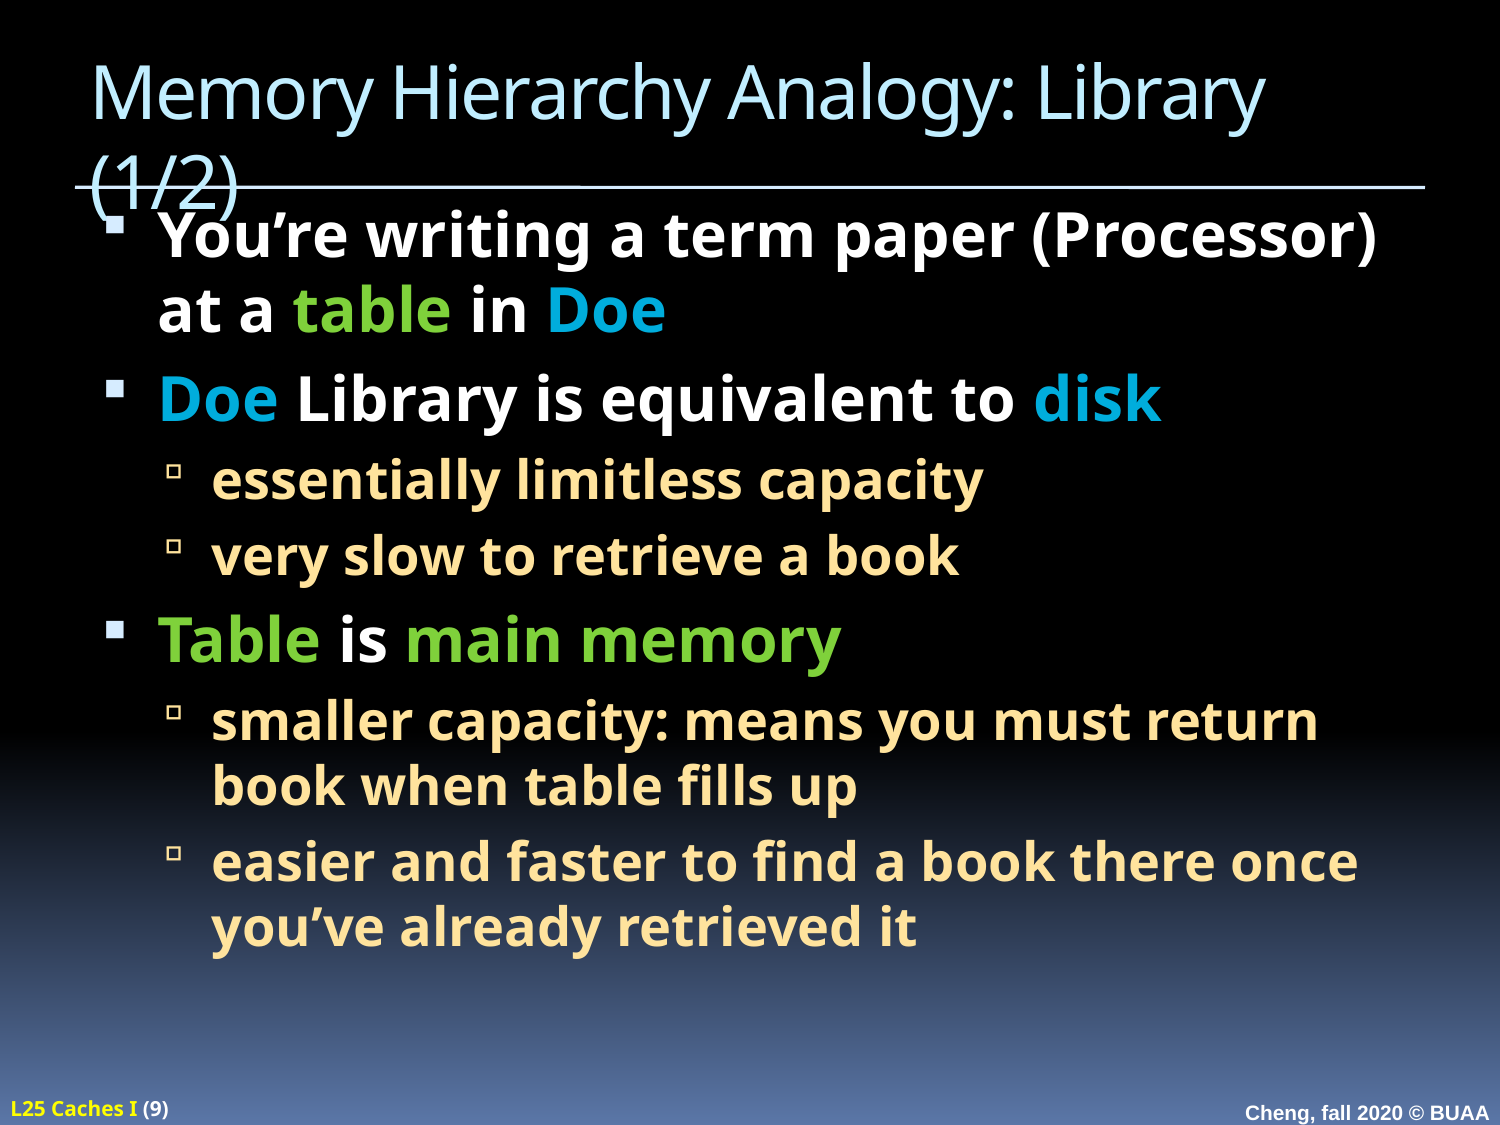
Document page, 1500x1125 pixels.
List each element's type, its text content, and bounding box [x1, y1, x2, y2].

title Memory Hierarchy Analogy: Library (1/2) [75, 37, 1425, 187]
list You’re writing a term paper (Processor) at a table in Doe Doe Library is equivalent to disk essentially limitless capacity very slow to retrieve a book Table is main memory smaller capacity: means you must return book when table fills up easier and faster to find a book there once you’ve already retrieved it [74, 187, 1426, 1043]
